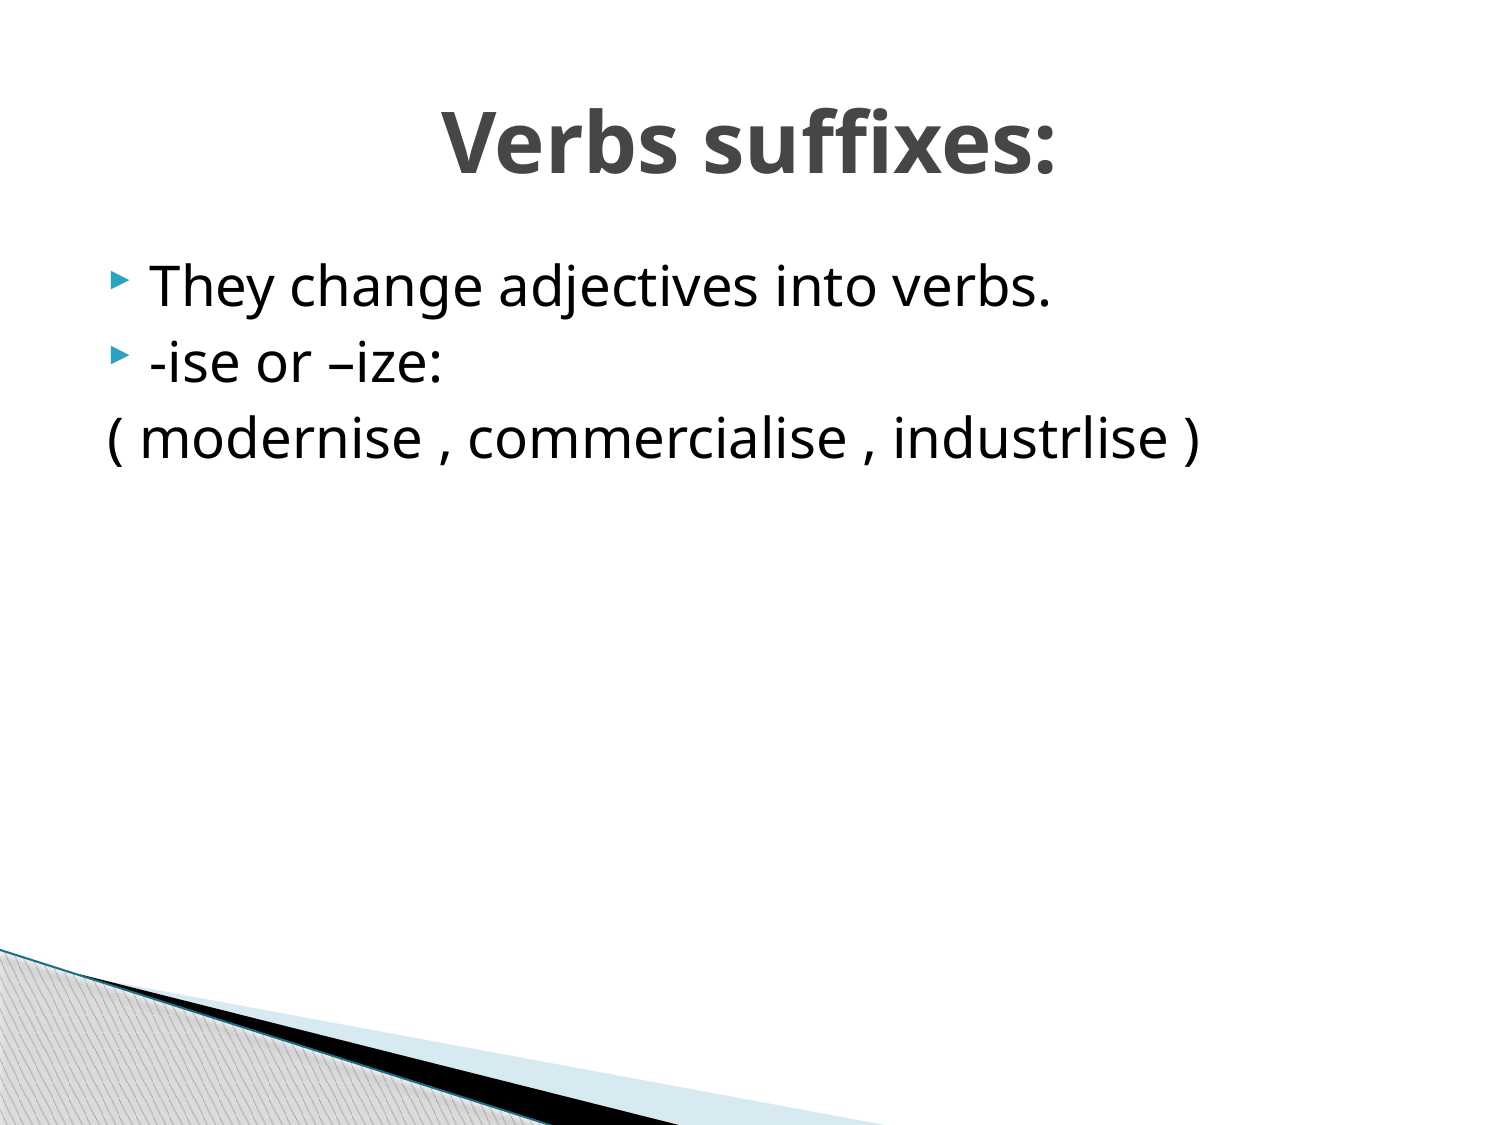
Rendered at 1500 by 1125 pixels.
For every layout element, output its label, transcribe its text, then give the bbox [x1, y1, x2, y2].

list They change adjectives into verbs. -ise or –ize: ( modernise , commercialise , industrlise ) [75, 243, 1425, 986]
title Verbs suffixes: [75, 45, 1425, 233]
